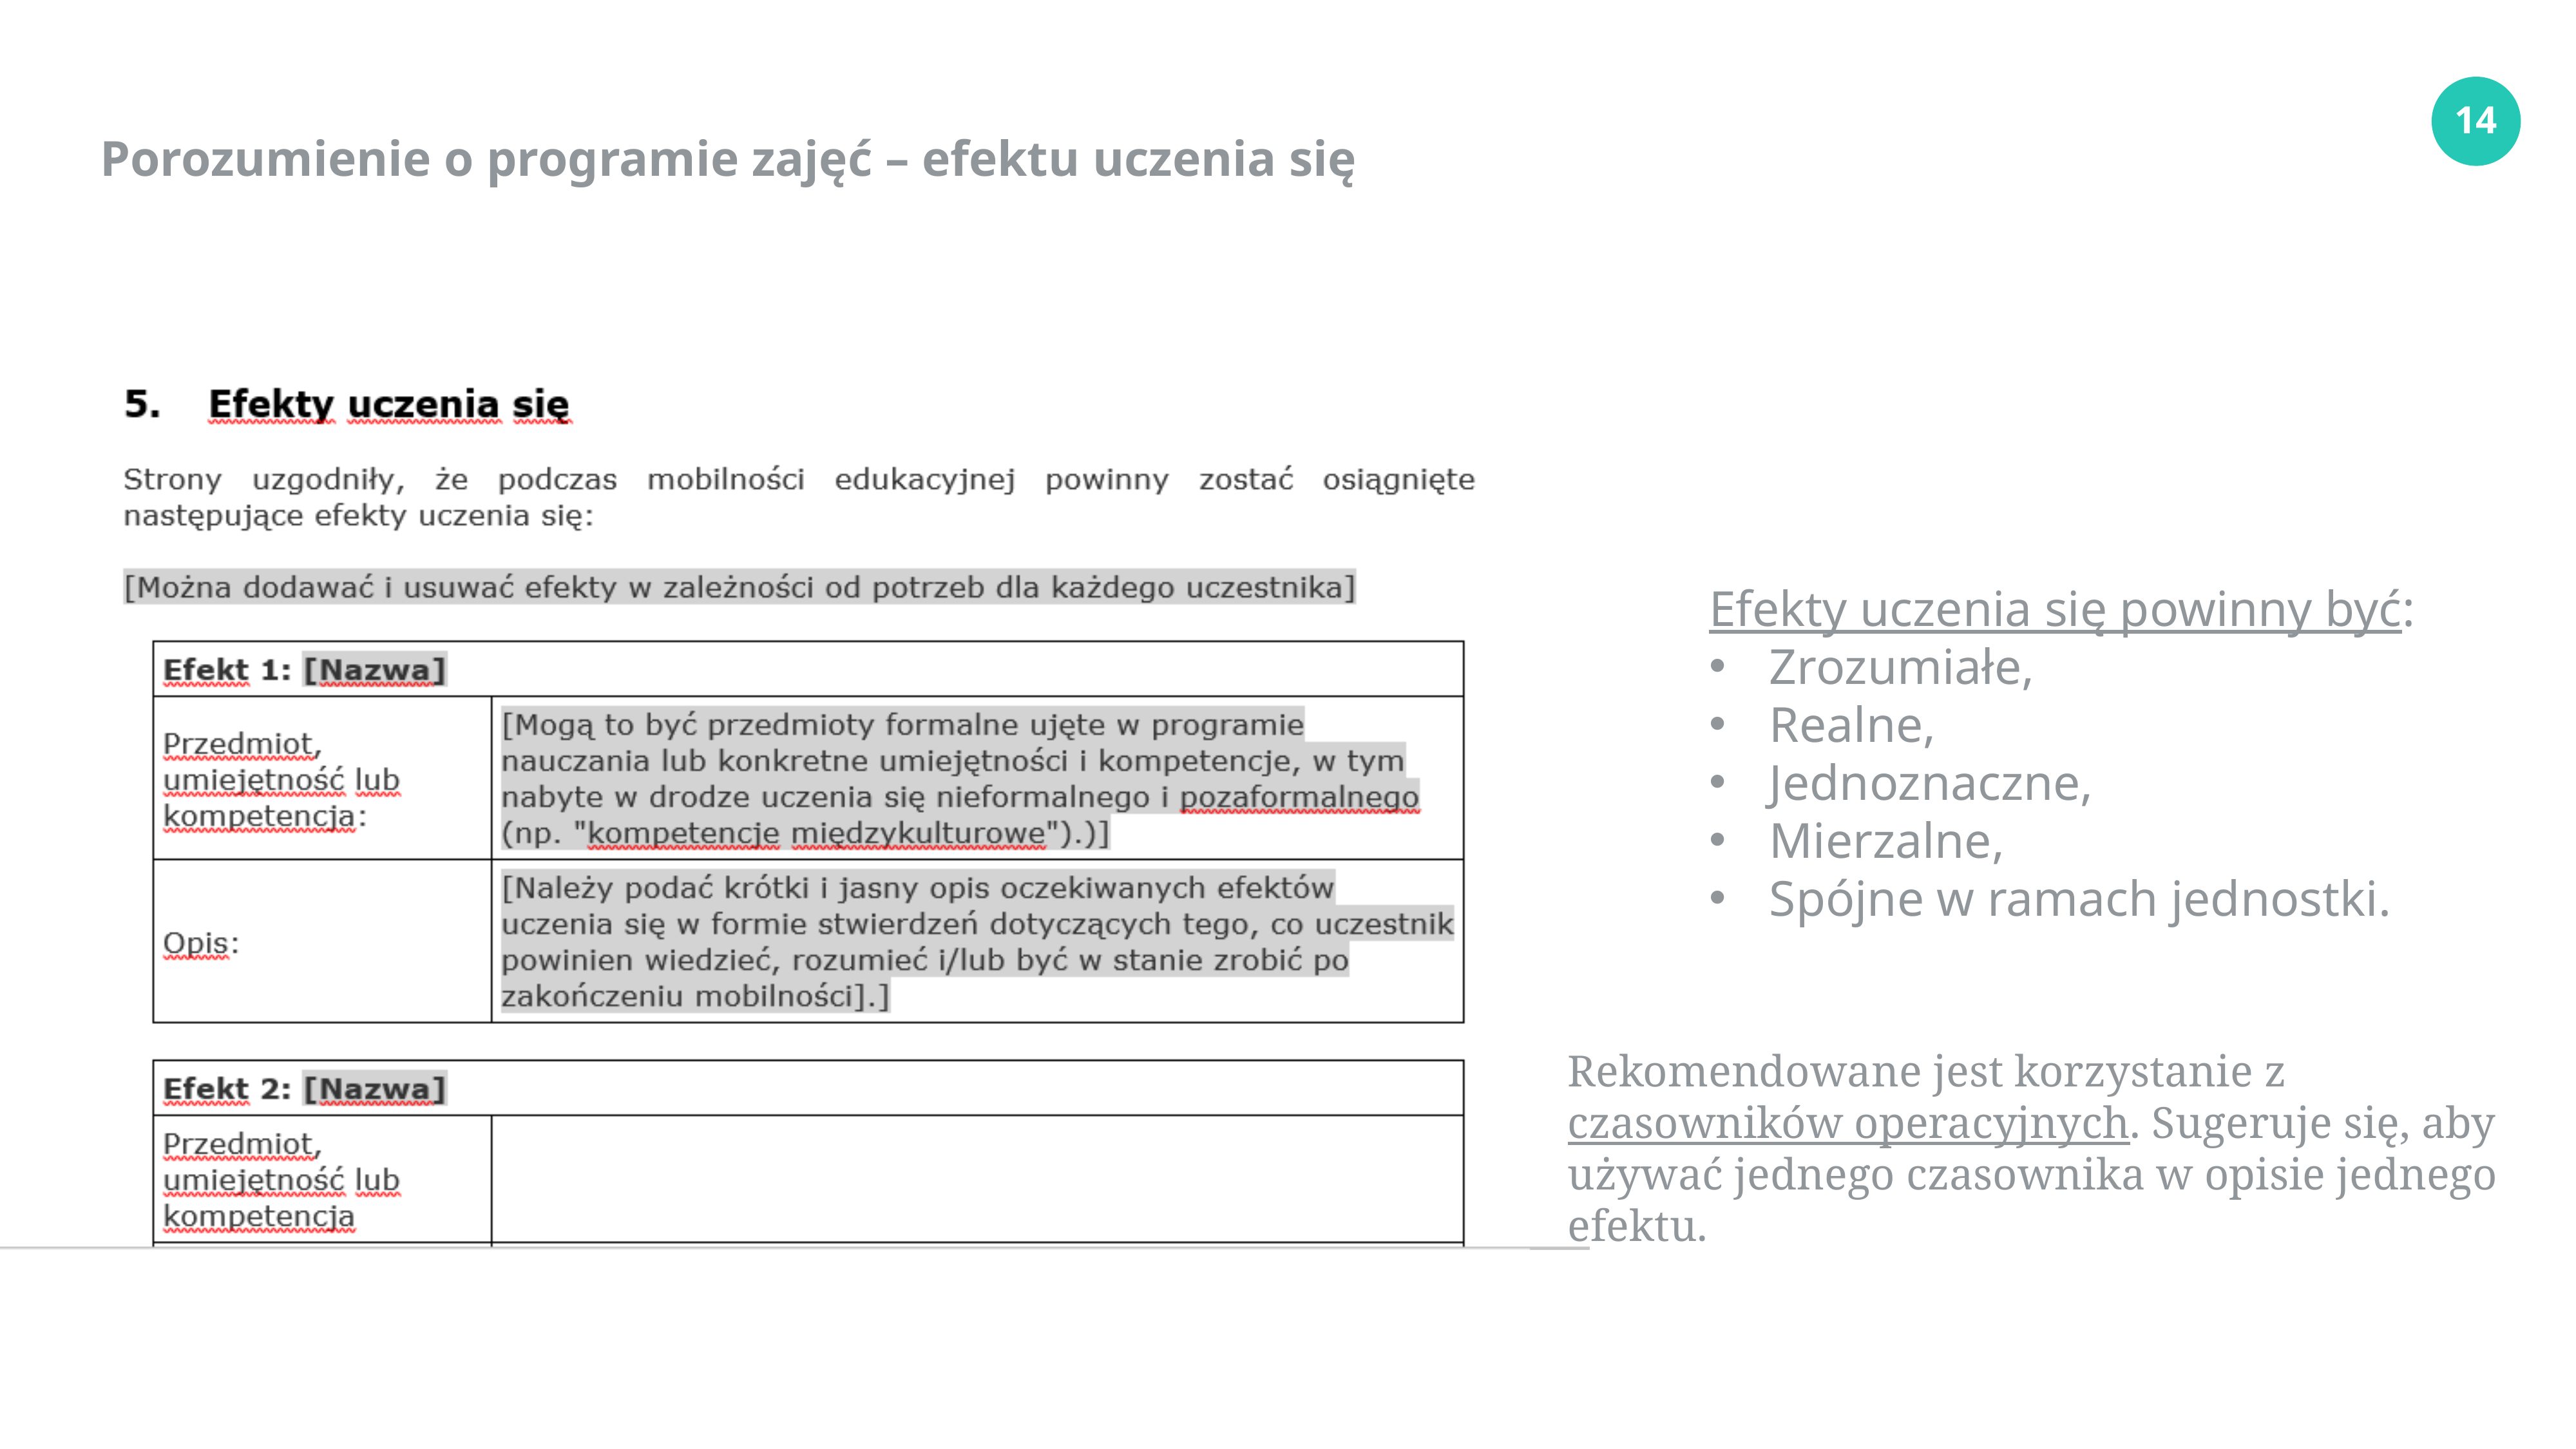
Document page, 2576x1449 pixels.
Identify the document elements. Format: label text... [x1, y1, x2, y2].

text_box Efekty uczenia się powinny być: Zrozumiałe, Realne, Jednoznaczne, Mierzalne, Spójne w ramach jednostki. [1699, 573, 2425, 931]
text_box Porozumienie o programie zajęć – efektu uczenia się [90, 123, 1368, 191]
text_box Rekomendowane jest korzystanie z czasowników operacyjnych. Sugeruje się, aby używać jednego czasownika w opisie jednego efektu. [1558, 1039, 2566, 1255]
picture [0, 346, 1590, 1250]
